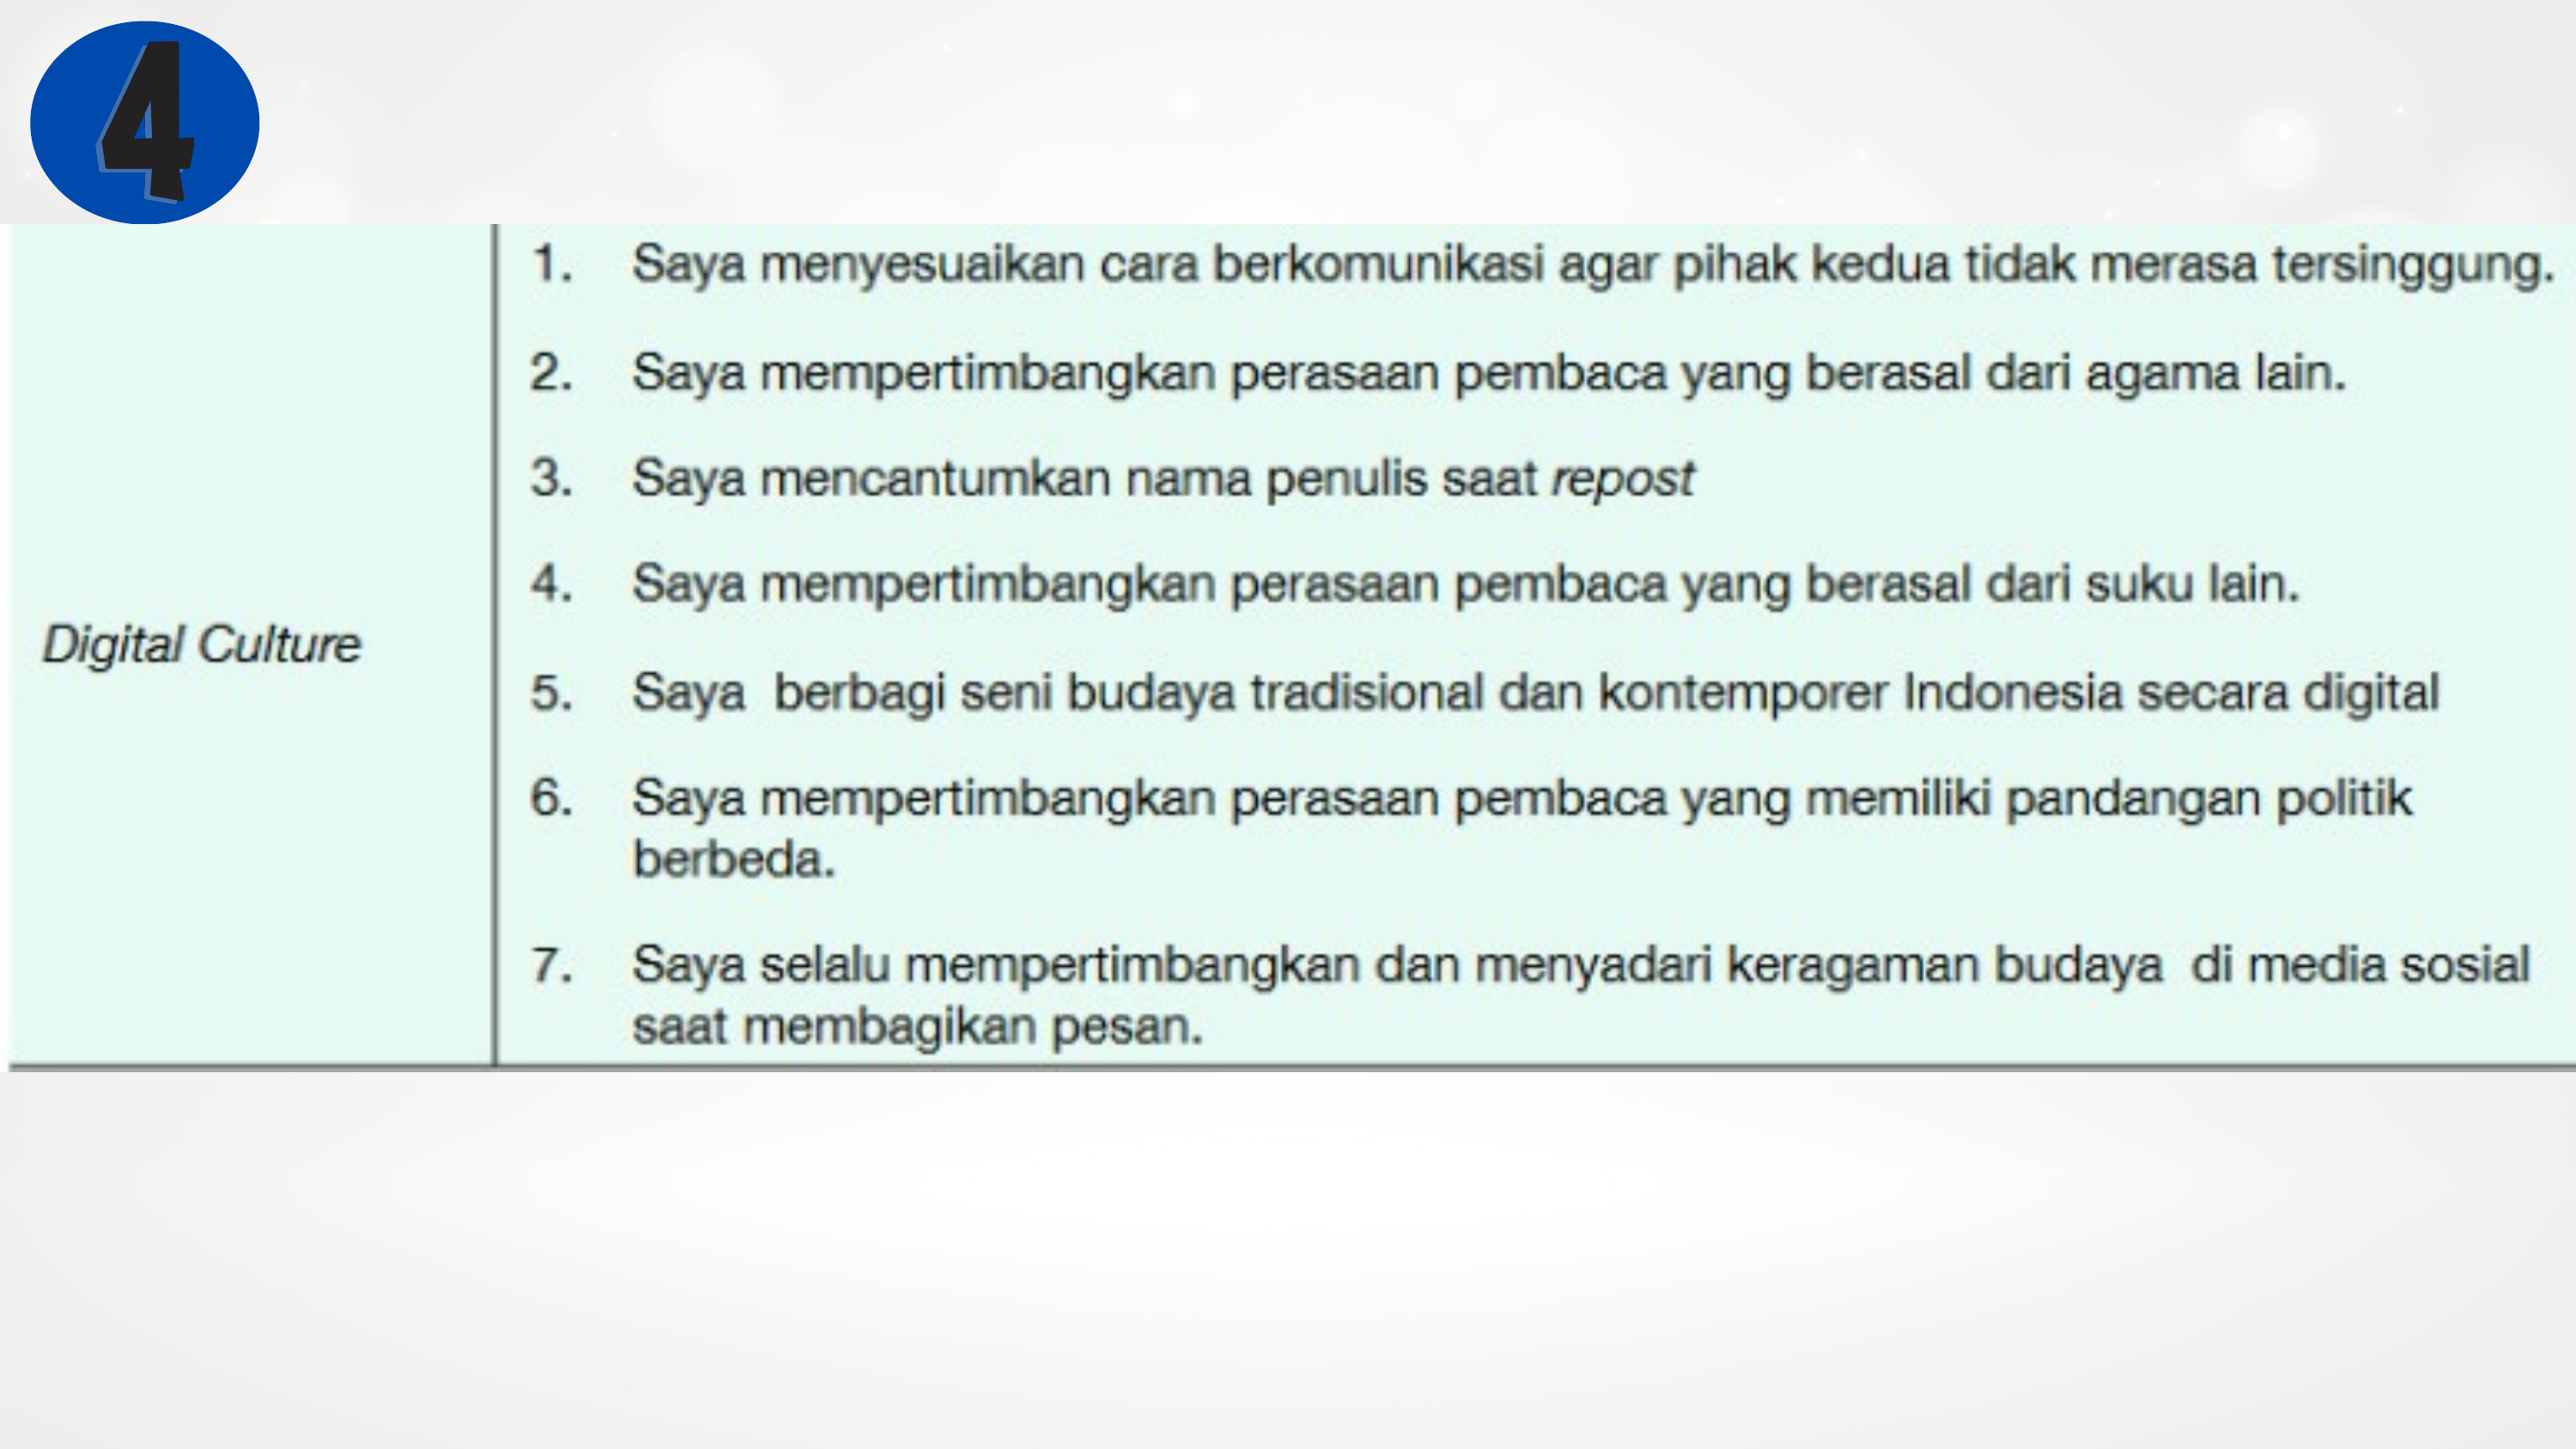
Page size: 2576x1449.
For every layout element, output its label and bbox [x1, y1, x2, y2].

text_box [0, 0, 2576, 224]
text_box [29, 21, 260, 225]
text_box [0, 224, 2576, 1072]
text_box [0, 1072, 2576, 1449]
